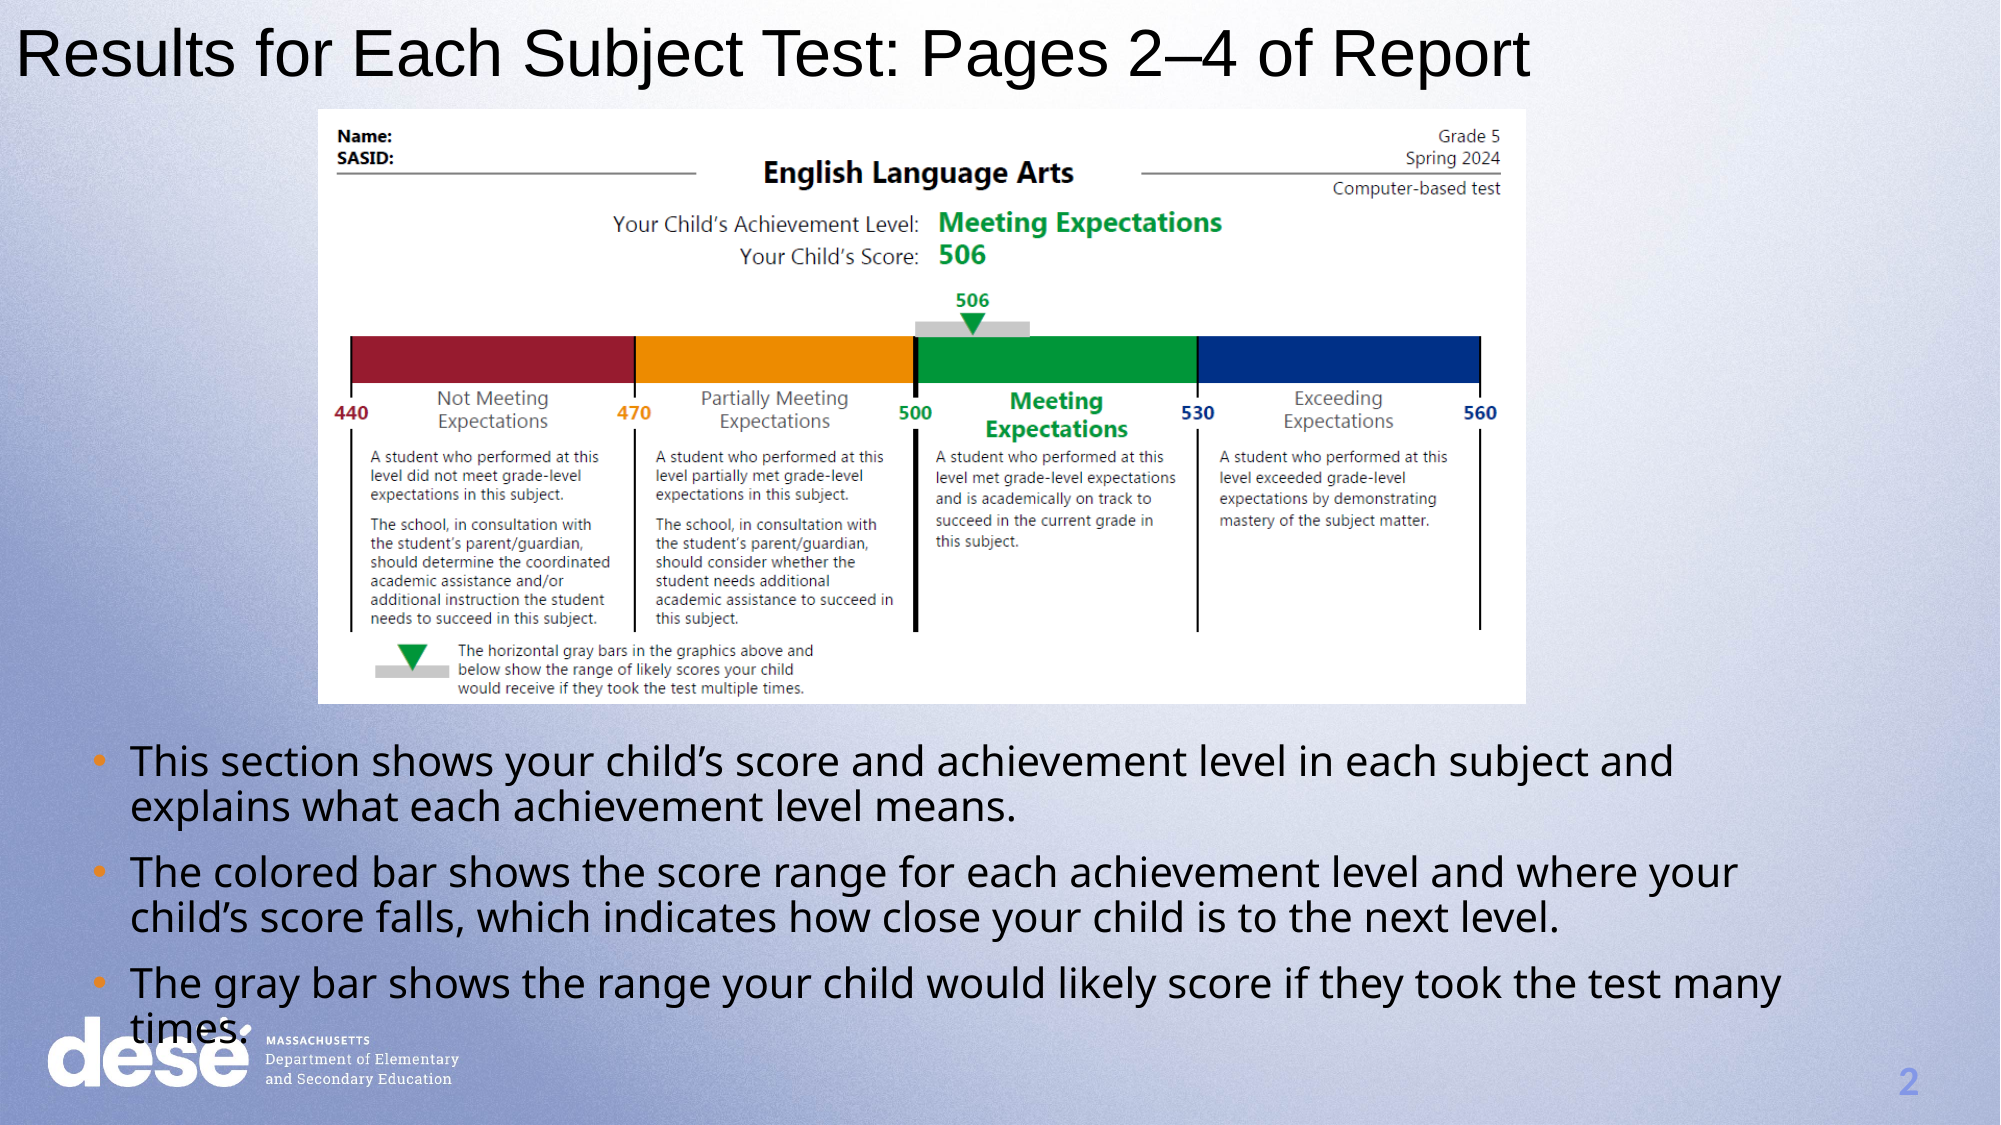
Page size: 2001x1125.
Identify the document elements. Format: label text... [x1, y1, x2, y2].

picture [0, 0, 2000, 1125]
text_box This section shows your child’s score and achievement level in each subject and explains what each achievement level means. The colored bar shows the score range for each achievement level and where your child’s score falls, which indicates how close your child is to the next level. The gray bar shows the range your child would likely score if they took the test many times. [77, 733, 1851, 1003]
title Results for Each Subject Test: Pages 2–4 of Report [0, 0, 1725, 110]
